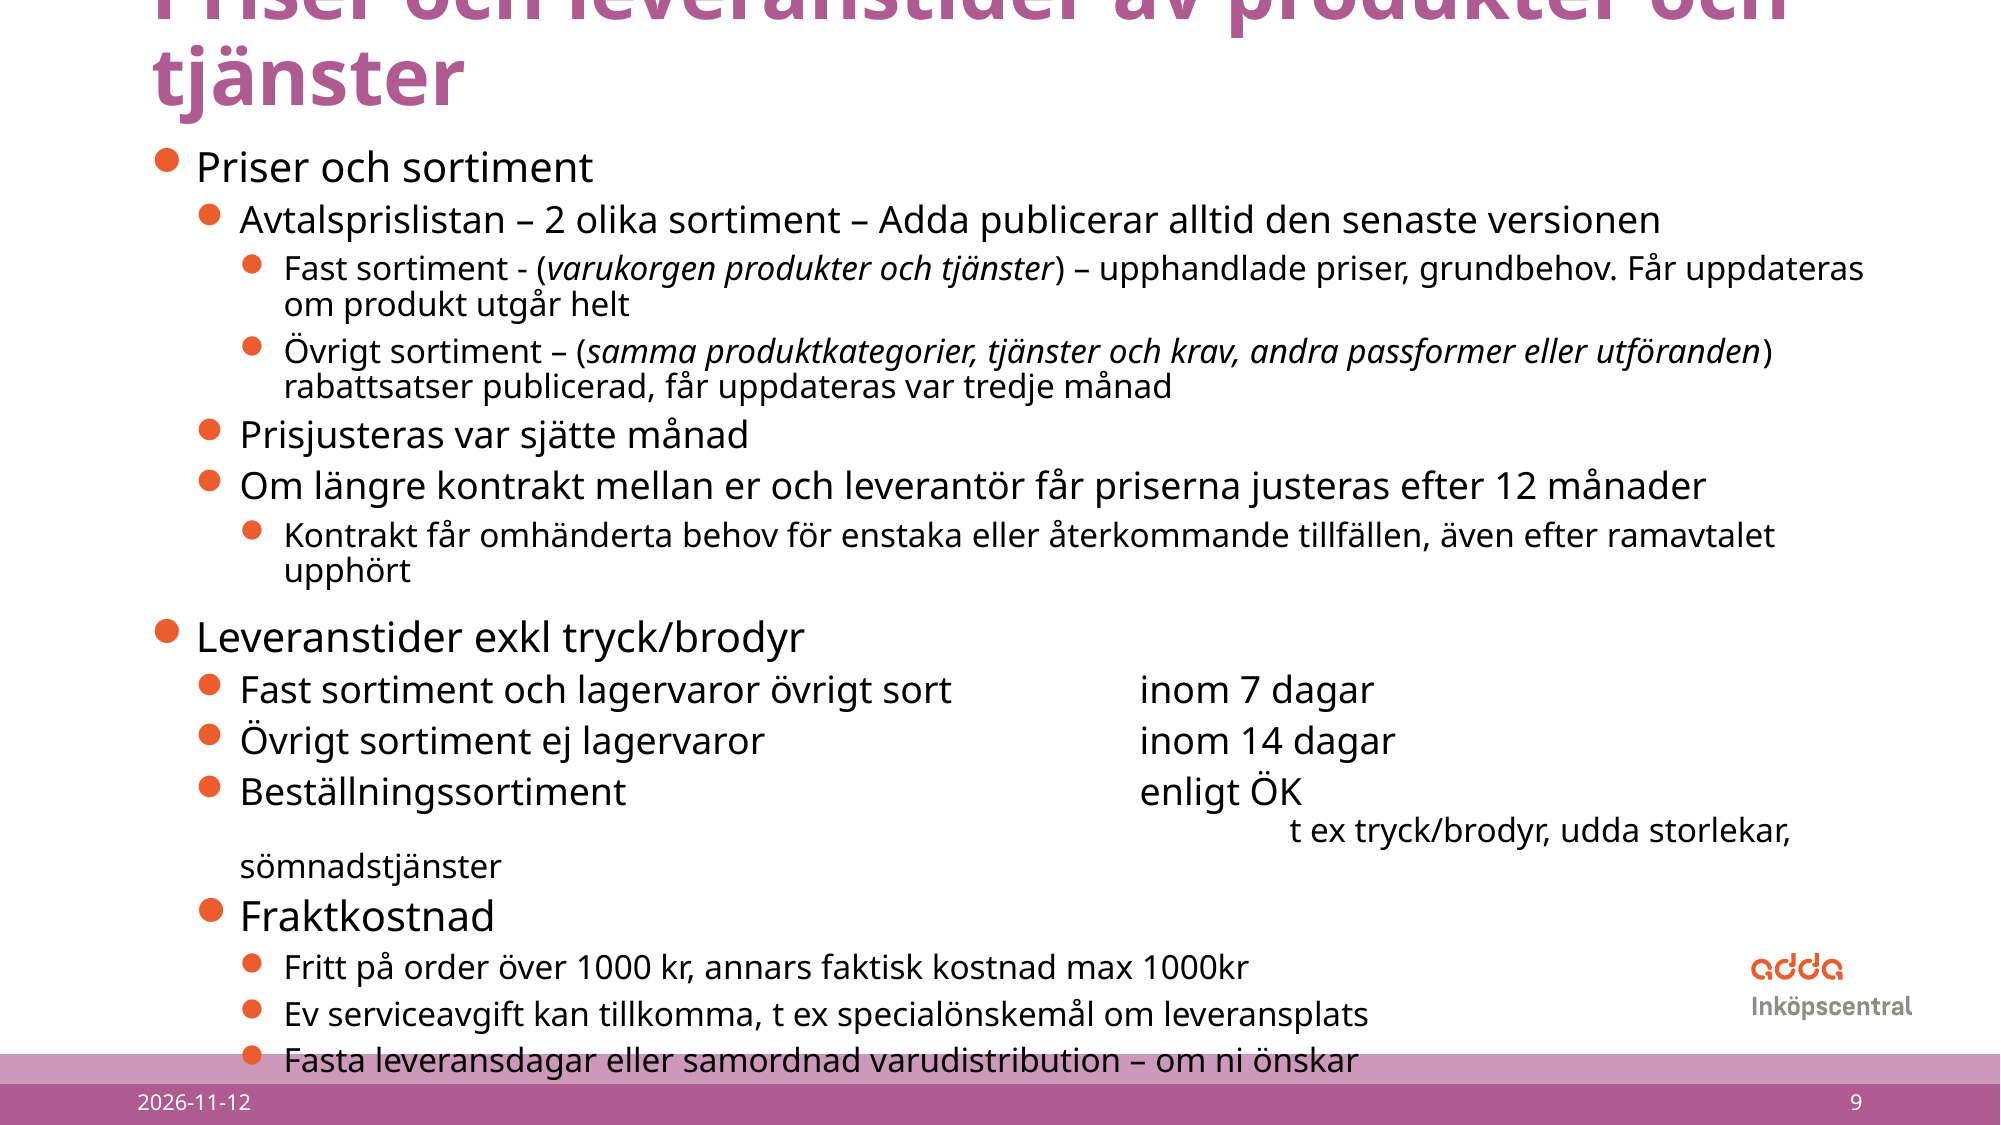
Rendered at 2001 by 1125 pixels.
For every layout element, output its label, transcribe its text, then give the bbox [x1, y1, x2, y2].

slide_number 9 [1412, 1082, 1863, 1125]
footer [662, 1082, 1338, 1125]
title Priser och leveranstider av produkter och tjänster [151, 37, 1846, 123]
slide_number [137, 1082, 588, 1125]
list Priser och sortiment Avtalsprislistan – 2 olika sortiment – Adda publicerar alltid den senaste versionen Fast sortiment - (varukorgen produkter och tjänster) – upphandlade priser, grundbehov. Får uppdateras om produkt utgår helt Övrigt sortiment – (samma produktkategorier, tjänster och krav, andra passformer eller utföranden) rabattsatser publicerad, får uppdateras var tredje månad Prisjusteras var sjätte månad Om längre kontrakt mellan er och leverantör får priserna justeras efter 12 månader Kontrakt får omhänderta behov för enstaka eller återkommande tillfällen, även efter ramavtalet upphört Leveranstider exkl tryck/brodyr Fast sortiment och lagervaror övrigt sort inom 7 dagar Övrigt sortiment ej lagervaror inom 14 dagar Beställningssortiment enligt ÖK t ex tryck/brodyr, udda storlekar, sömnadstjänster Fraktkostnad Fritt på order över 1000 kr, annars faktisk kostnad max 1000kr Ev serviceavgift kan tillkomma, t ex specialönskemål om leveransplats Fasta leveransdagar eller samordnad varudistribution – om ni önskar [151, 140, 1882, 865]
